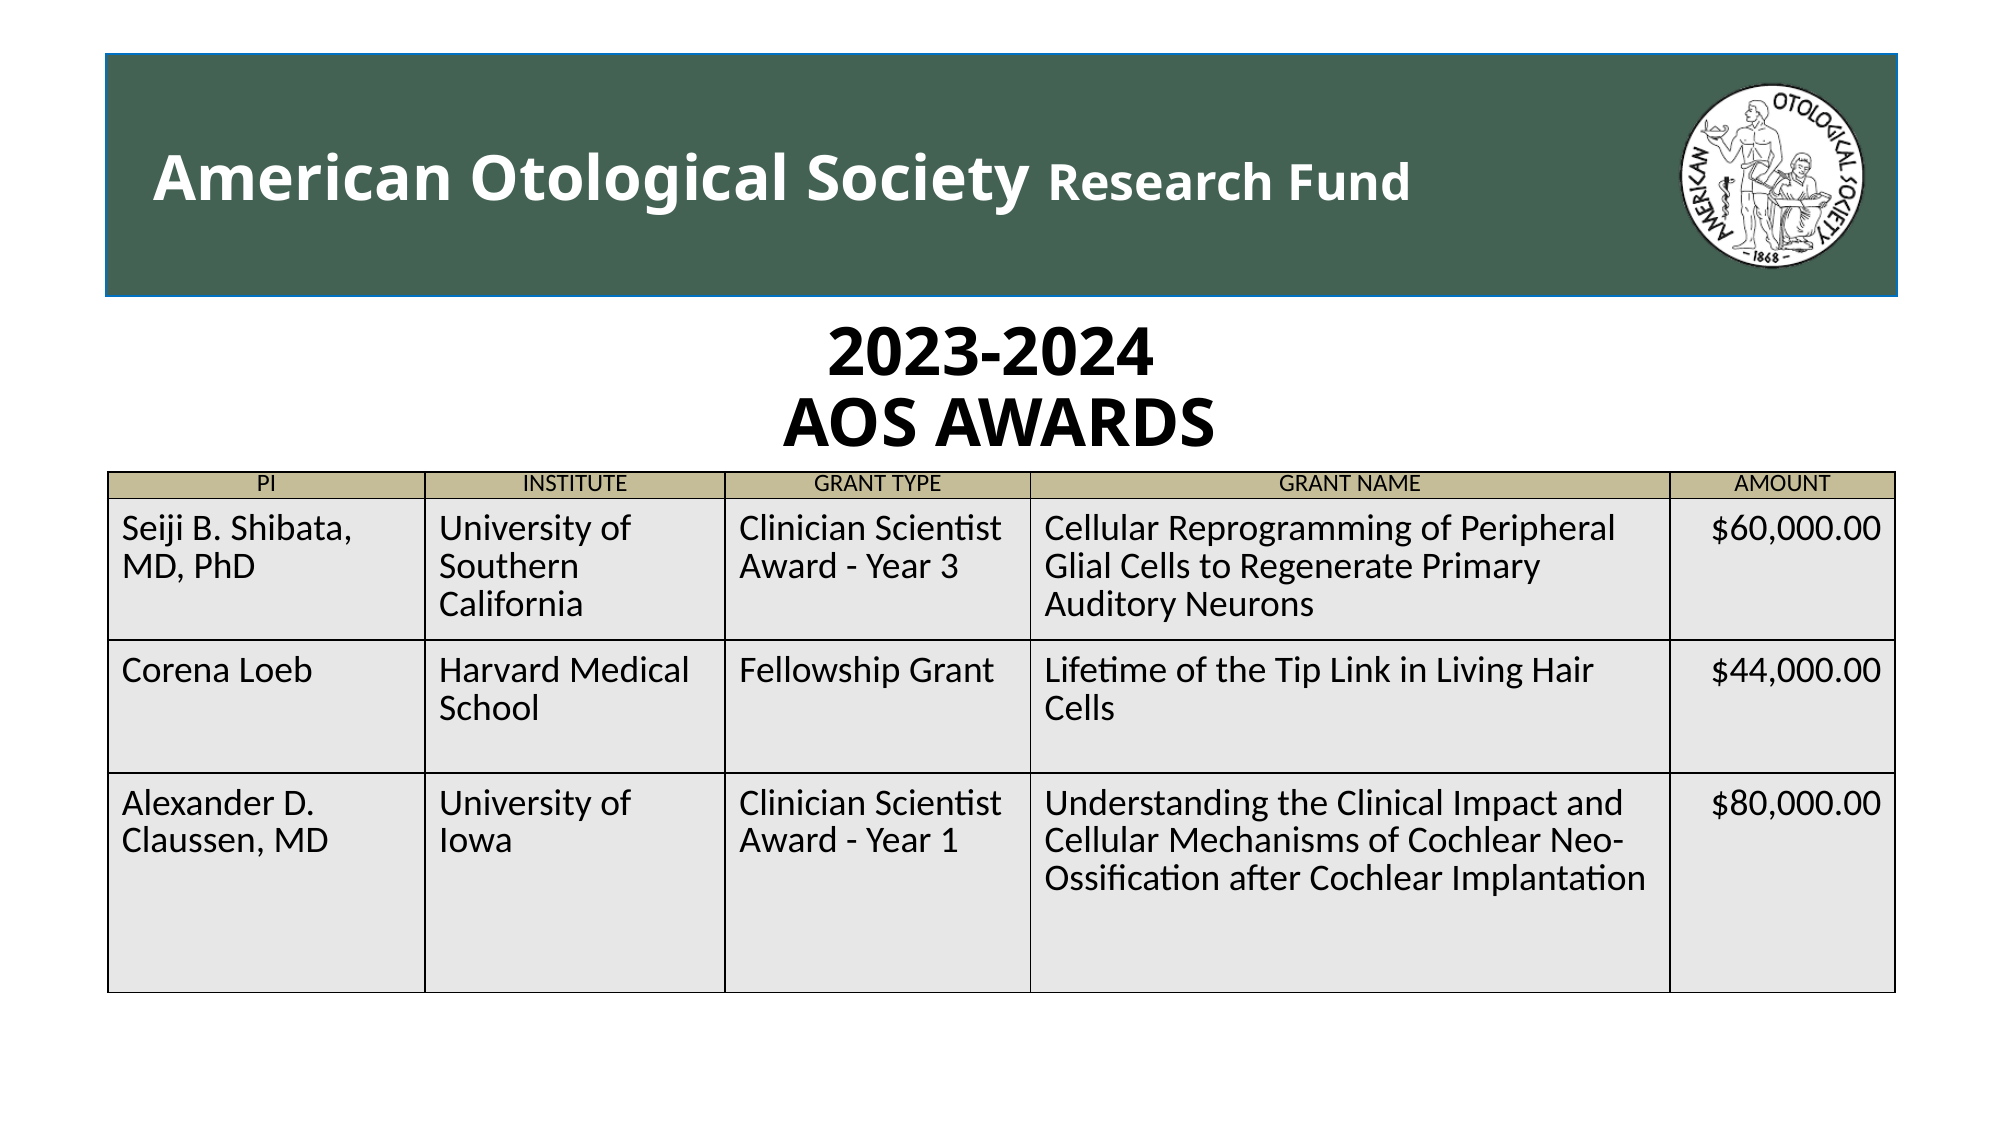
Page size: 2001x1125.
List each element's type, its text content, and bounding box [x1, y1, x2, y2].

picture [1648, 52, 1894, 298]
table_cell University of Iowa [426, 774, 724, 992]
table_header INSTITUTE [426, 473, 724, 498]
table_cell Seiji B. Shibata, MD, PhD [109, 499, 424, 639]
table_cell University of Southern California [426, 499, 724, 639]
text_box 2023-2024 AOS AWARDS [519, 310, 1481, 428]
table_header AMOUNT [1671, 473, 1894, 498]
table_cell $60,000.00 [1671, 499, 1894, 639]
table_header GRANT TYPE [726, 473, 1030, 498]
table_cell Clinician Scientist Award - Year 1 [726, 774, 1030, 992]
table_header PI [109, 473, 424, 498]
table_cell Understanding the Clinical Impact and Cellular Mechanisms of Cochlear Neo-Ossification after Cochlear Implantation [1031, 774, 1669, 992]
table_cell Fellowship Grant [726, 641, 1030, 772]
table_cell $44,000.00 [1671, 641, 1894, 772]
table_cell Cellular Reprogramming of Peripheral Glial Cells to Regenerate Primary Auditory Neurons [1031, 499, 1669, 639]
text_box American Otological Society Research Fund [1894, 53, 1898, 297]
text_box American Otological Society Research Fund [105, 53, 1648, 297]
table_cell Alexander D. Claussen, MD [109, 774, 424, 992]
table_cell Corena Loeb [109, 641, 424, 772]
table_cell $80,000.00 [1671, 774, 1894, 992]
table_cell Clinician Scientist Award - Year 3 [726, 499, 1030, 639]
table_cell Lifetime of the Tip Link in Living Hair Cells [1031, 641, 1669, 772]
table_header GRANT NAME [1031, 473, 1669, 498]
table_cell Harvard Medical School [426, 641, 724, 772]
